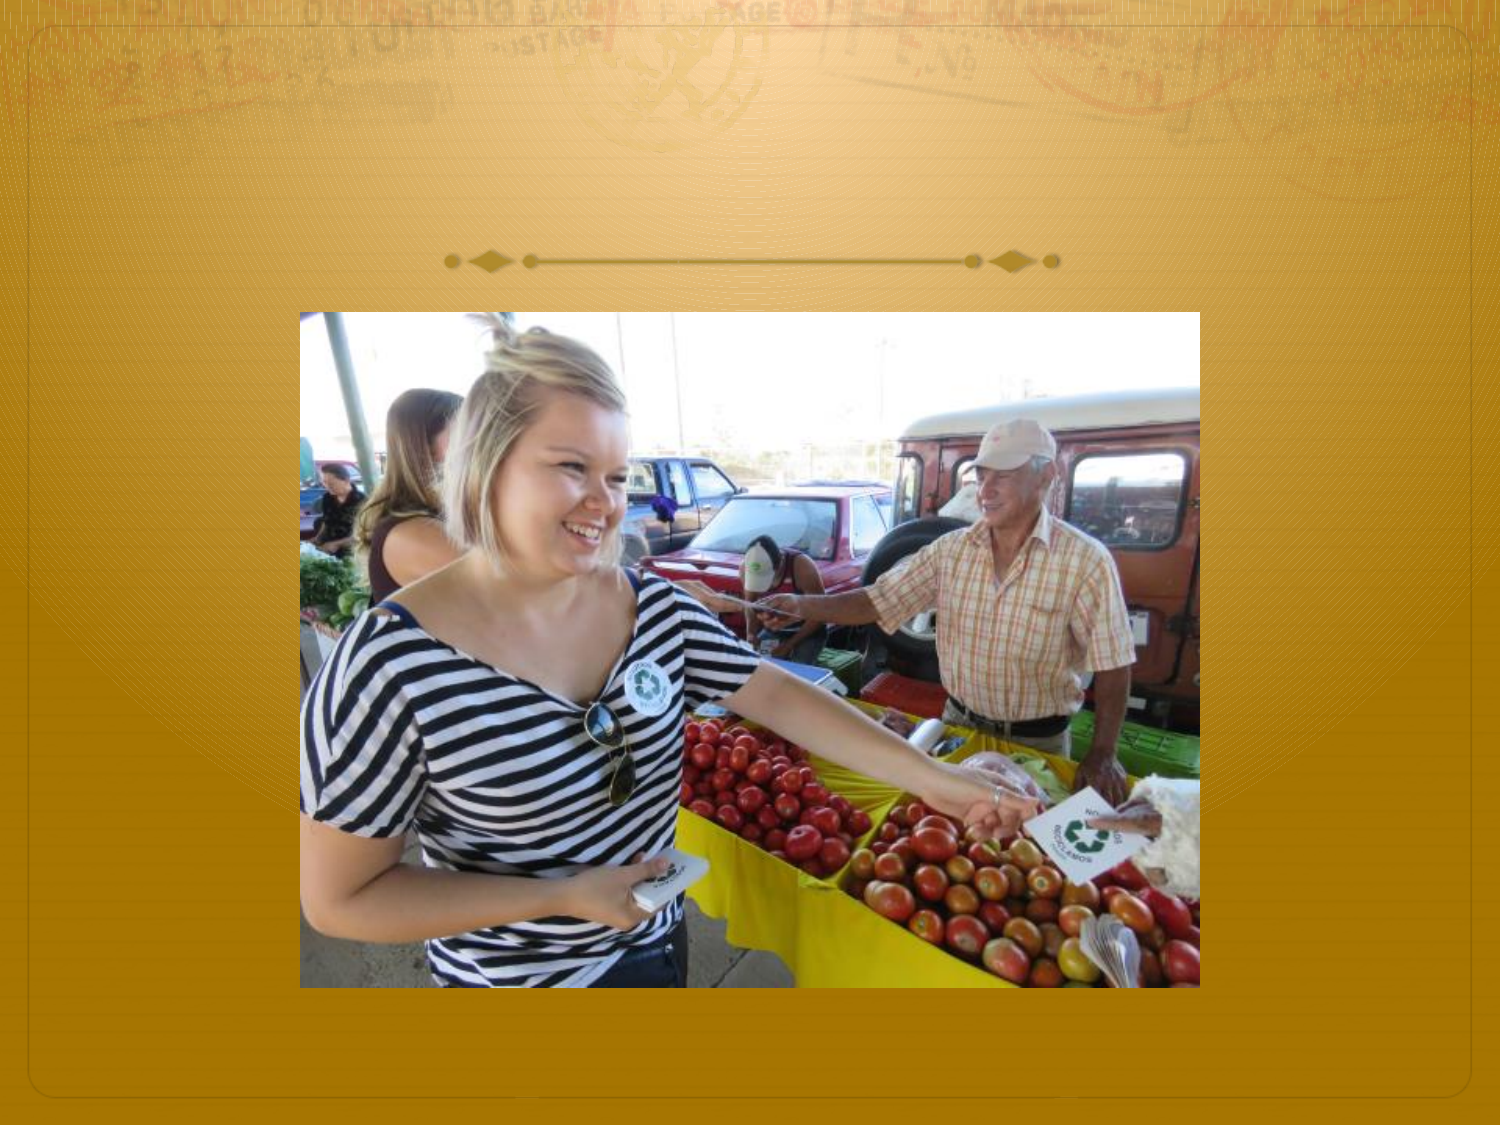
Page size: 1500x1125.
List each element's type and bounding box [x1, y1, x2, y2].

picture [0, 0, 1500, 1125]
list [299, 312, 1201, 988]
